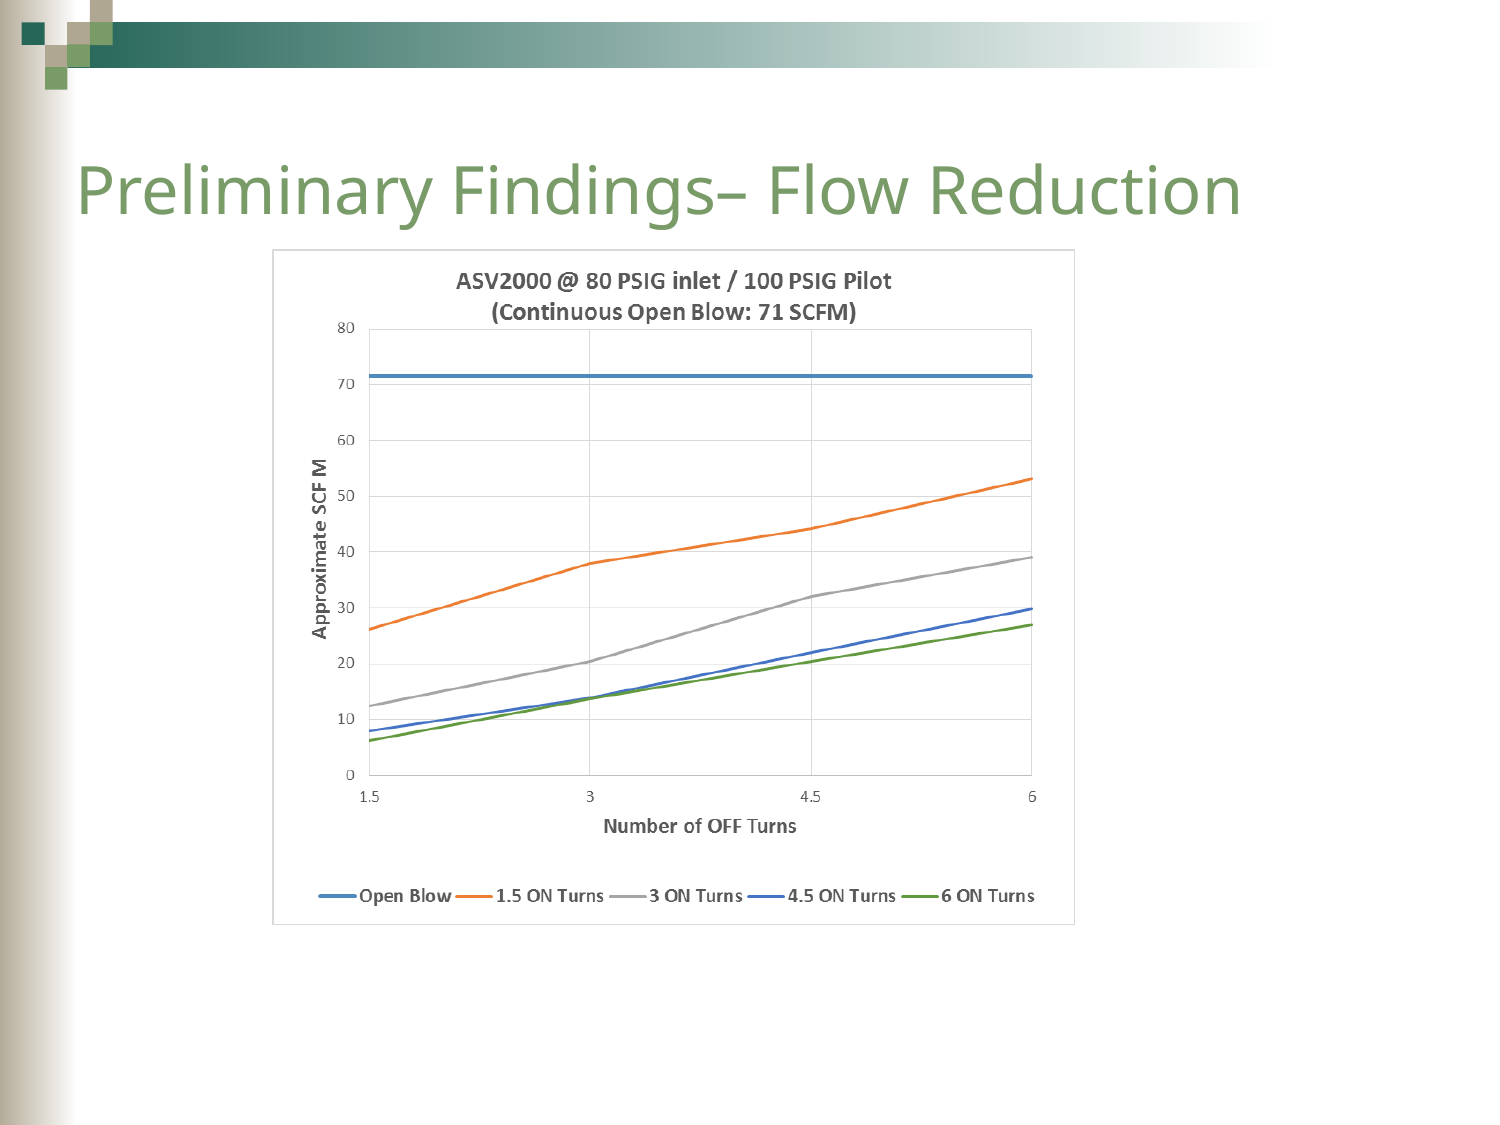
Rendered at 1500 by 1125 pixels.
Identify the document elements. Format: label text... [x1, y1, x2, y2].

picture [272, 249, 1076, 926]
title Preliminary Findings– Flow Reduction [75, 75, 1425, 300]
